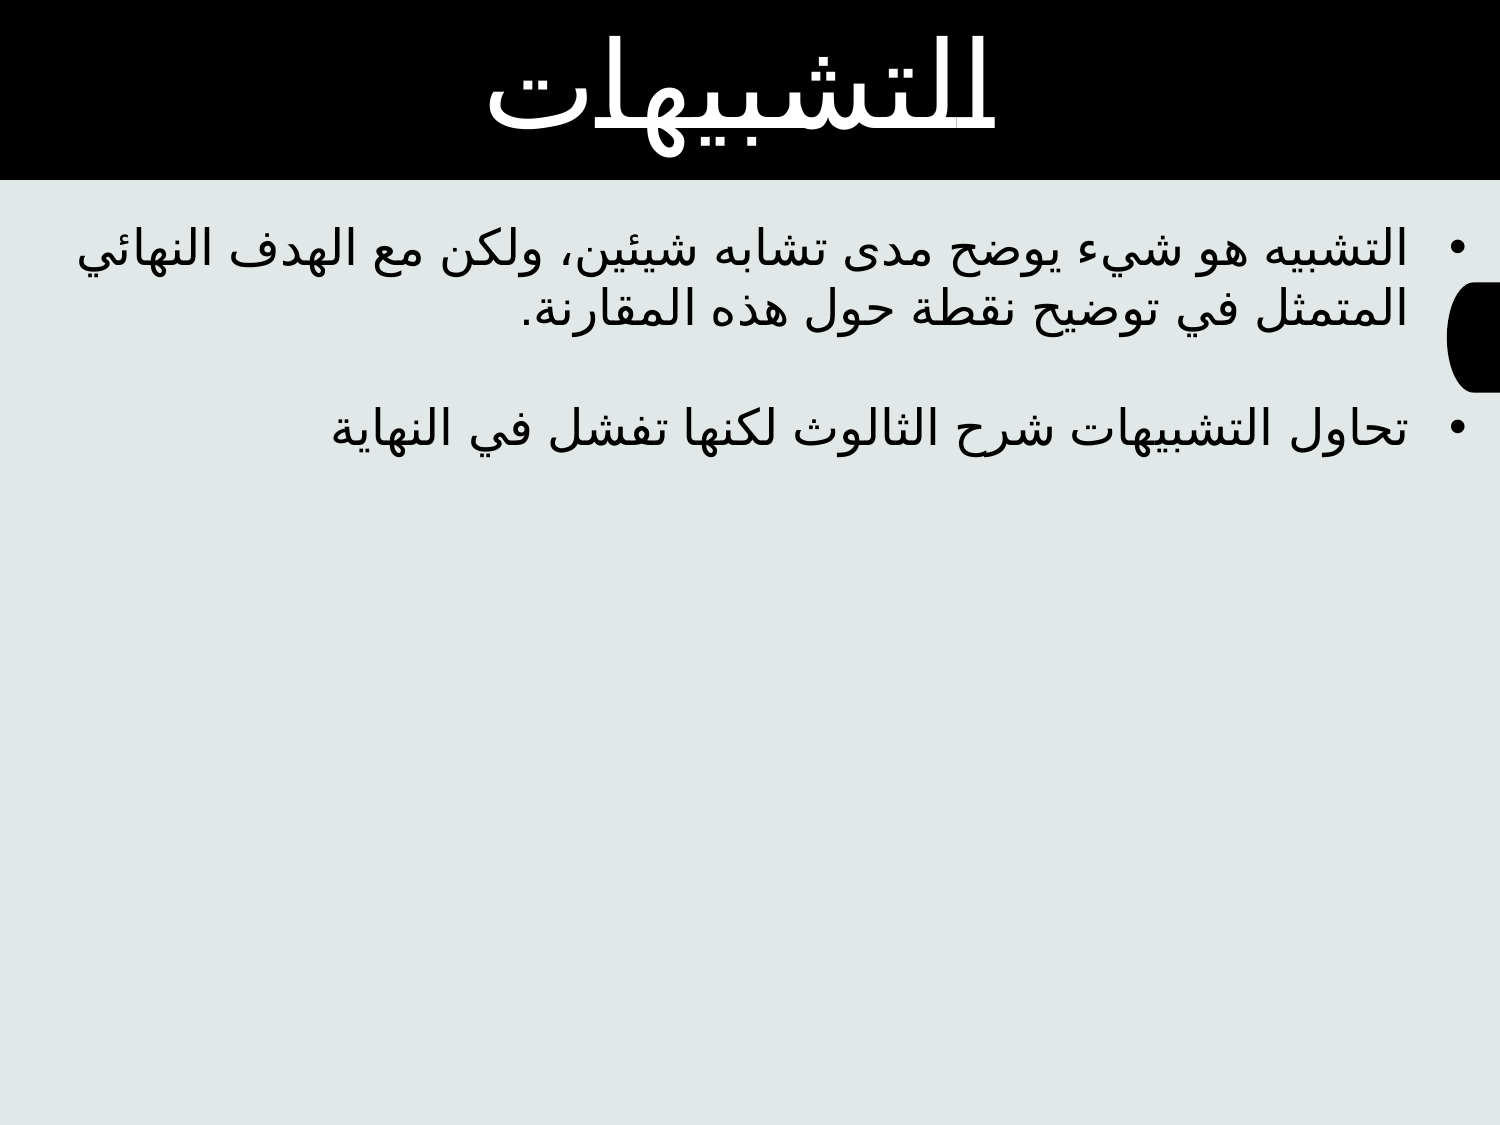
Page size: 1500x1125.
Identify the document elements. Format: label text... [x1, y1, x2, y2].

text_box التشبيه هو شيء يوضح مدى تشابه شيئين، ولكن مع الهدف النهائي المتمثل في توضيح نقطة حول هذه المقارنة. تحاول التشبيهات شرح الثالوث لكنها تفشل في النهاية [27, 208, 1482, 524]
text_box التشبيهات [27, 22, 1450, 161]
